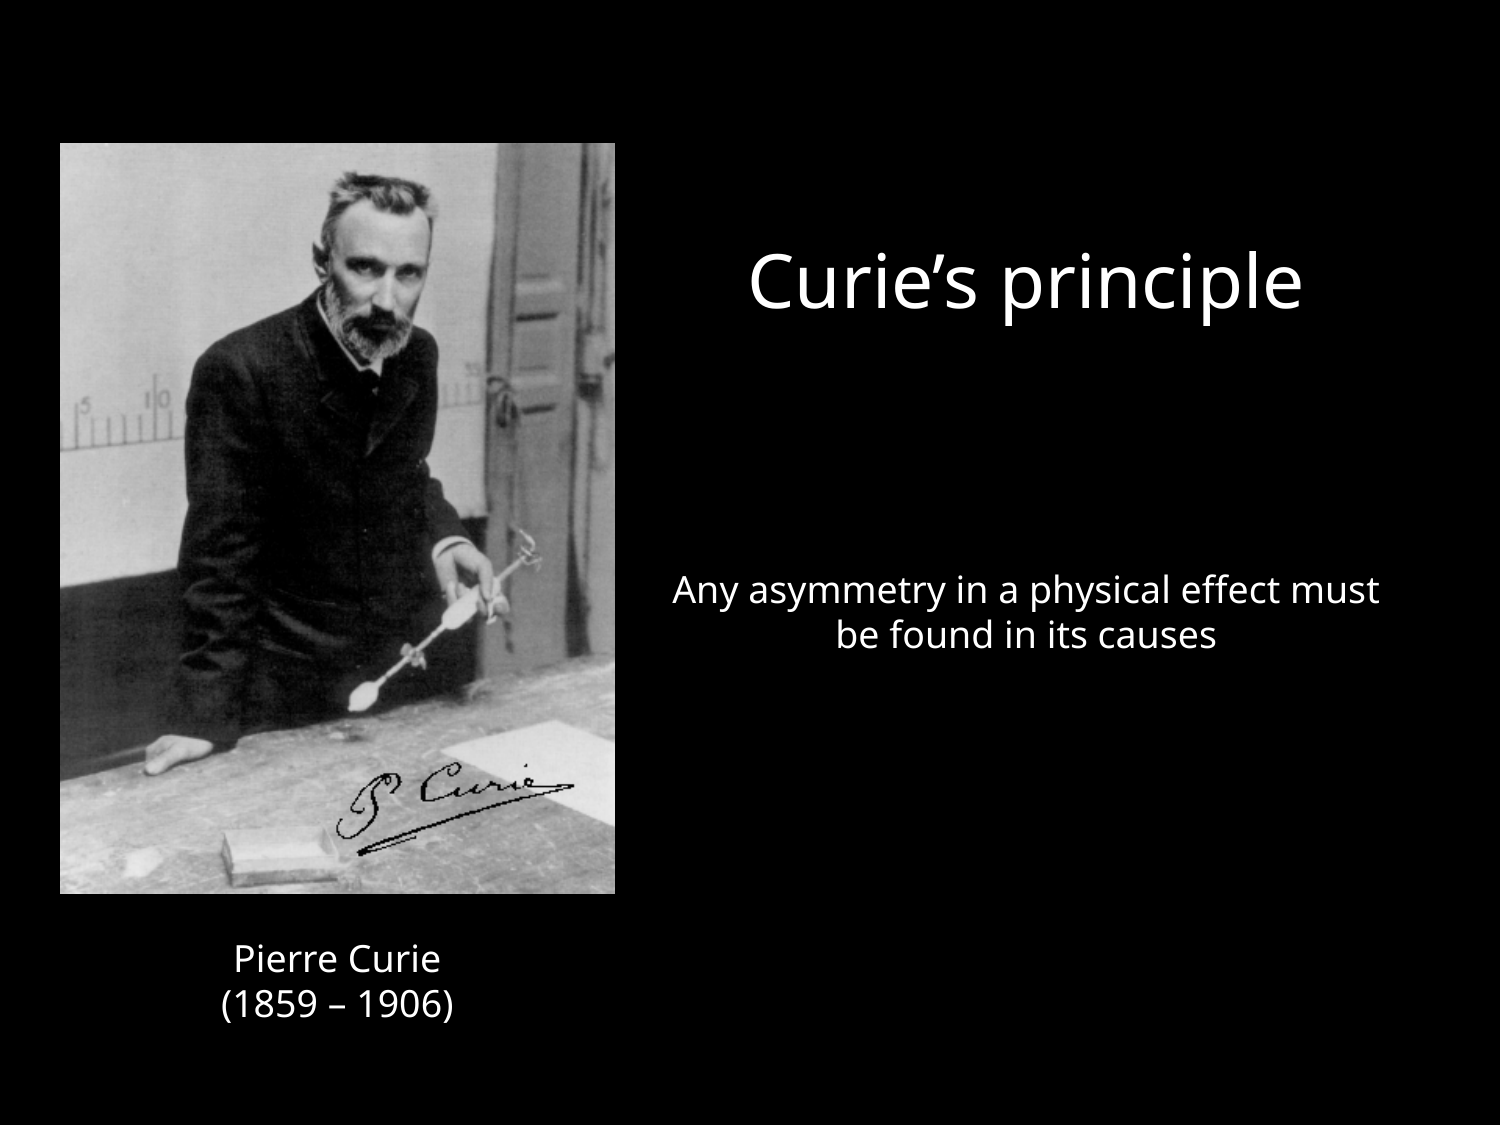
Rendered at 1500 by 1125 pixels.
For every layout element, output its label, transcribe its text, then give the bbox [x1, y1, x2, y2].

text_box Pierre Curie (1859 – 1906) [133, 927, 541, 1033]
text_box Curie’s principle [728, 226, 1325, 421]
text_box Any asymmetry in a physical effect must be found in its causes [651, 558, 1402, 664]
picture [60, 143, 615, 894]
